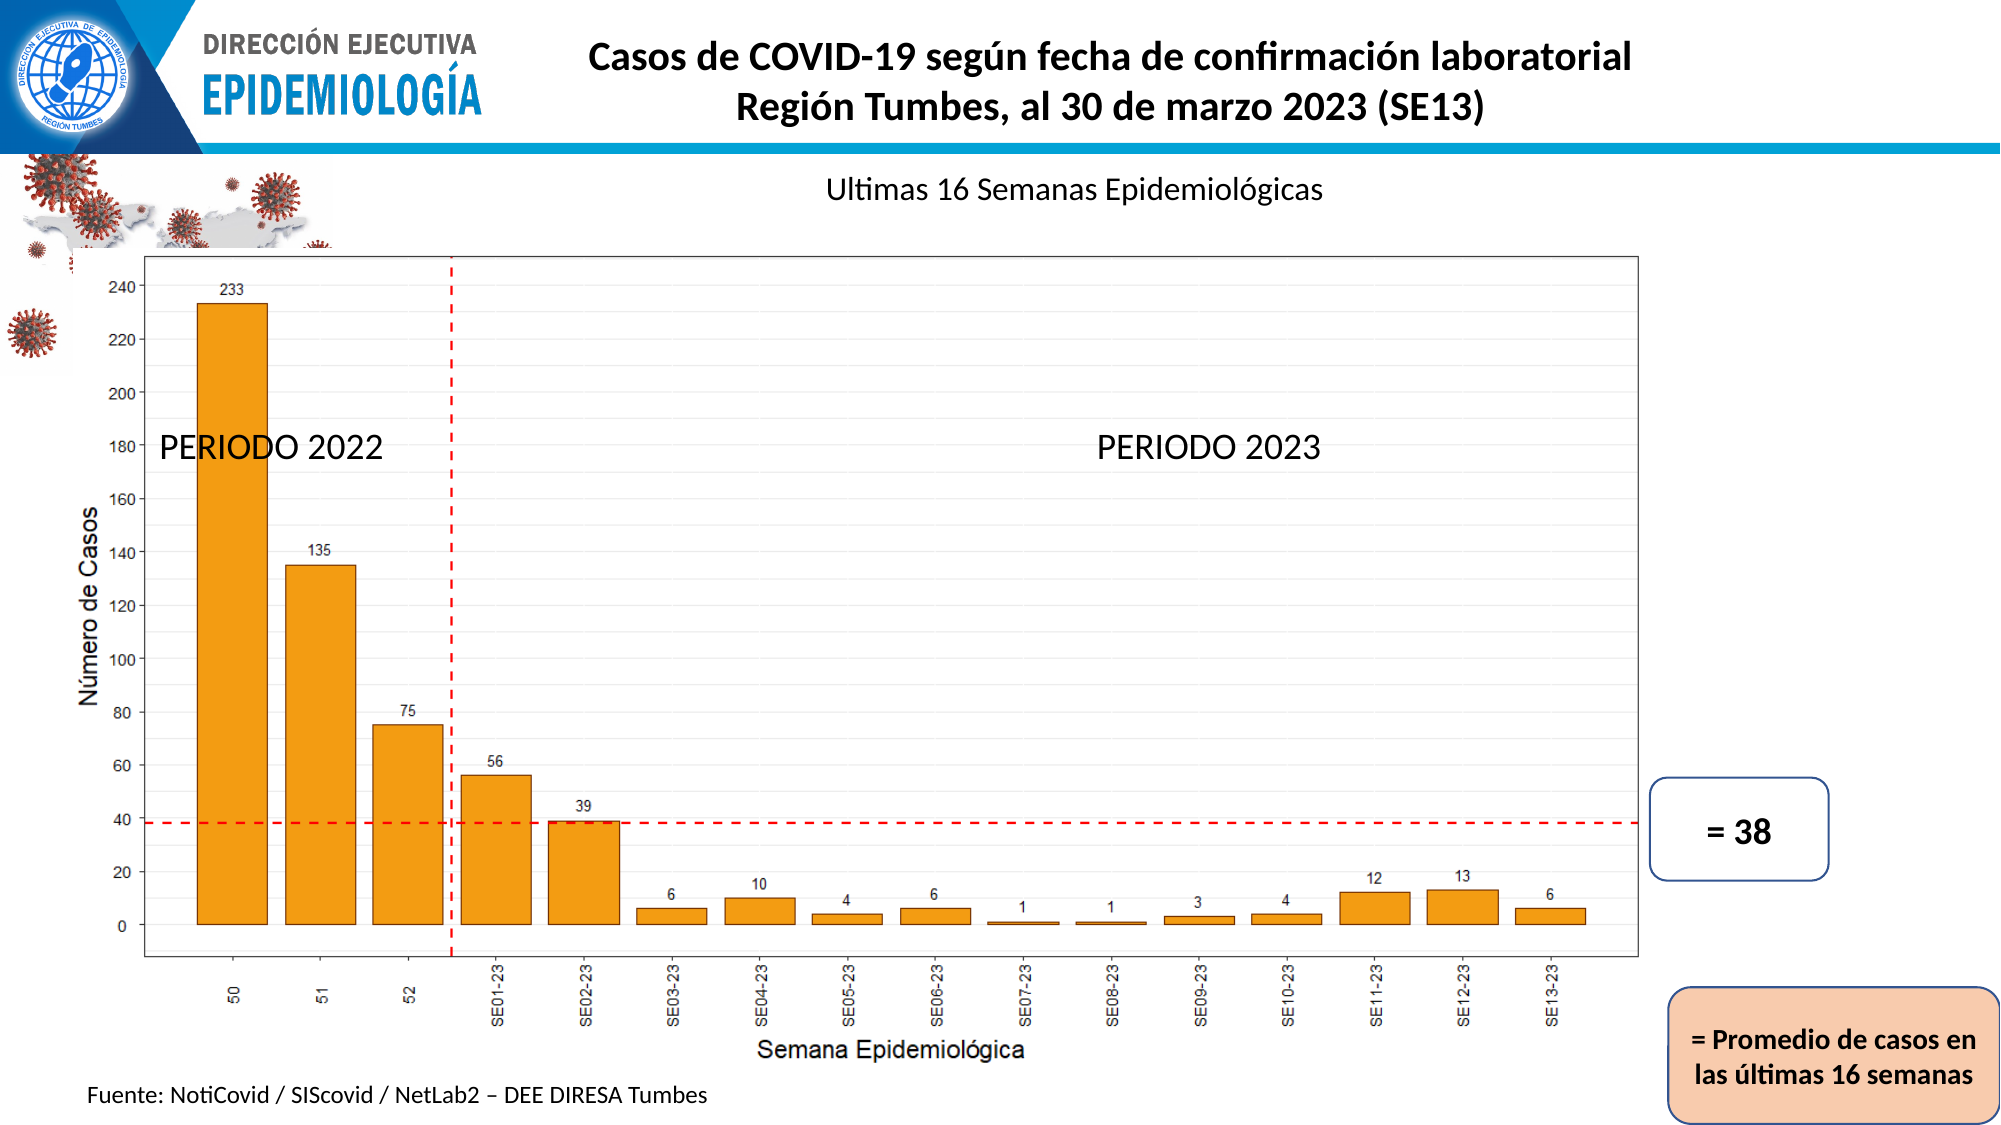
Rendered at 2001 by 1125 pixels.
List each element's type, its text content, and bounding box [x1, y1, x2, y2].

picture [0, 0, 1647, 1064]
text_box Fuente: NotiCovid / SIScovid / NetLab2 – DEE DIRESA Tumbes [72, 1071, 1228, 1116]
text_box [333, 142, 2000, 155]
text_box Ultimas 16 Semanas Epidemiológicas [790, 159, 1360, 215]
text_box Casos de COVID-19 según fecha de confirmación laboratorial Región Tumbes, al 30 de marzo 2023 (SE13) [512, 21, 1710, 137]
